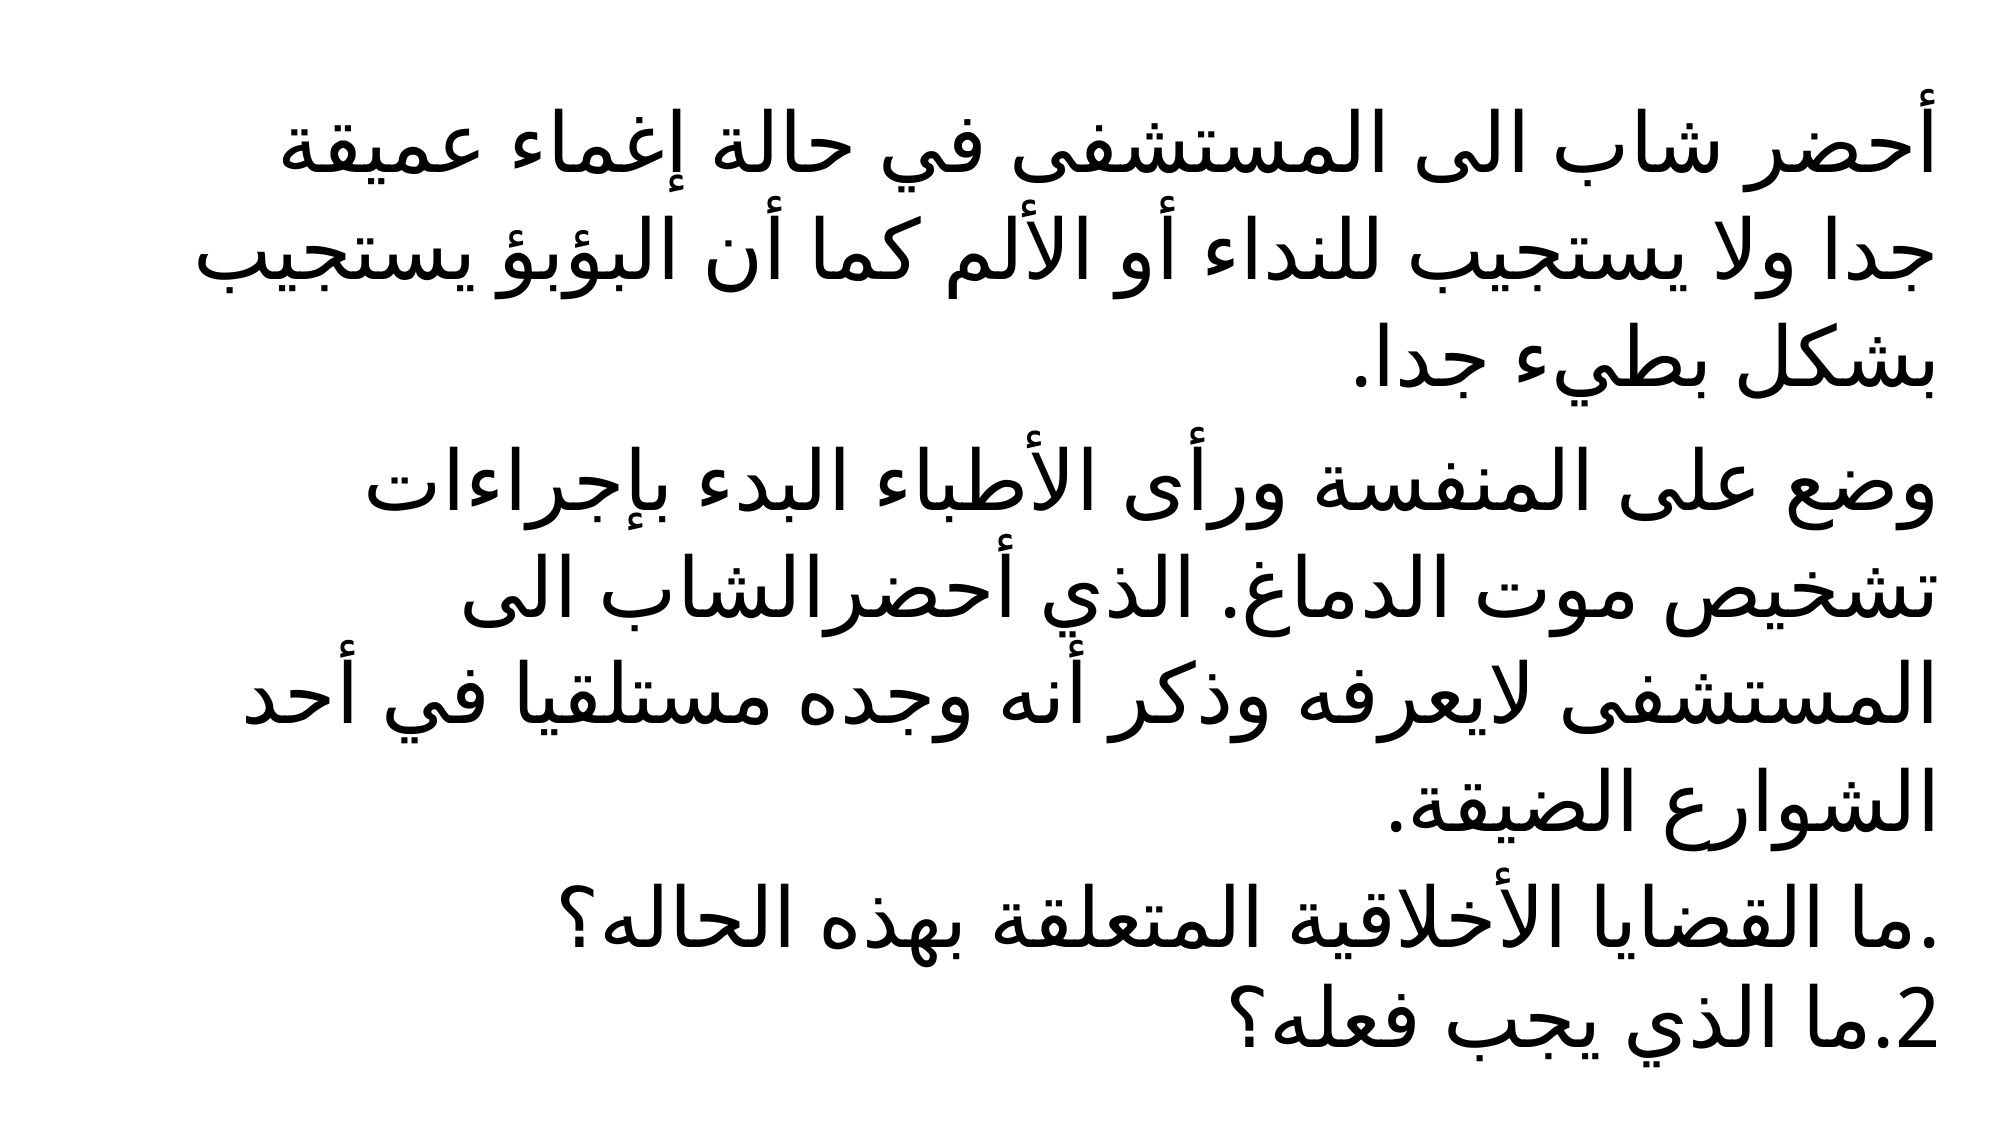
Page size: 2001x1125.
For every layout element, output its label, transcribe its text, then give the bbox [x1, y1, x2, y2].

text_box أحضر شاب الى المستشفى في حالة إغماء عميقة جدا ولا يستجيب للنداء أو الألم كما أن البؤبؤ يستجيب بشكل بطيء جدا. وضع على المنفسة ورأى الأطباء البدء بإجراءات تشخيص موت الدماغ. الذي أحضرالشاب الى المستشفى لايعرفه وذكر أنه وجده مستلقيا في أحد الشوارع الضيقة. .ما القضايا الأخلاقية المتعلقة بهذه الحاله؟ 2.ما الذي يجب فعله؟ [136, 74, 1956, 1125]
